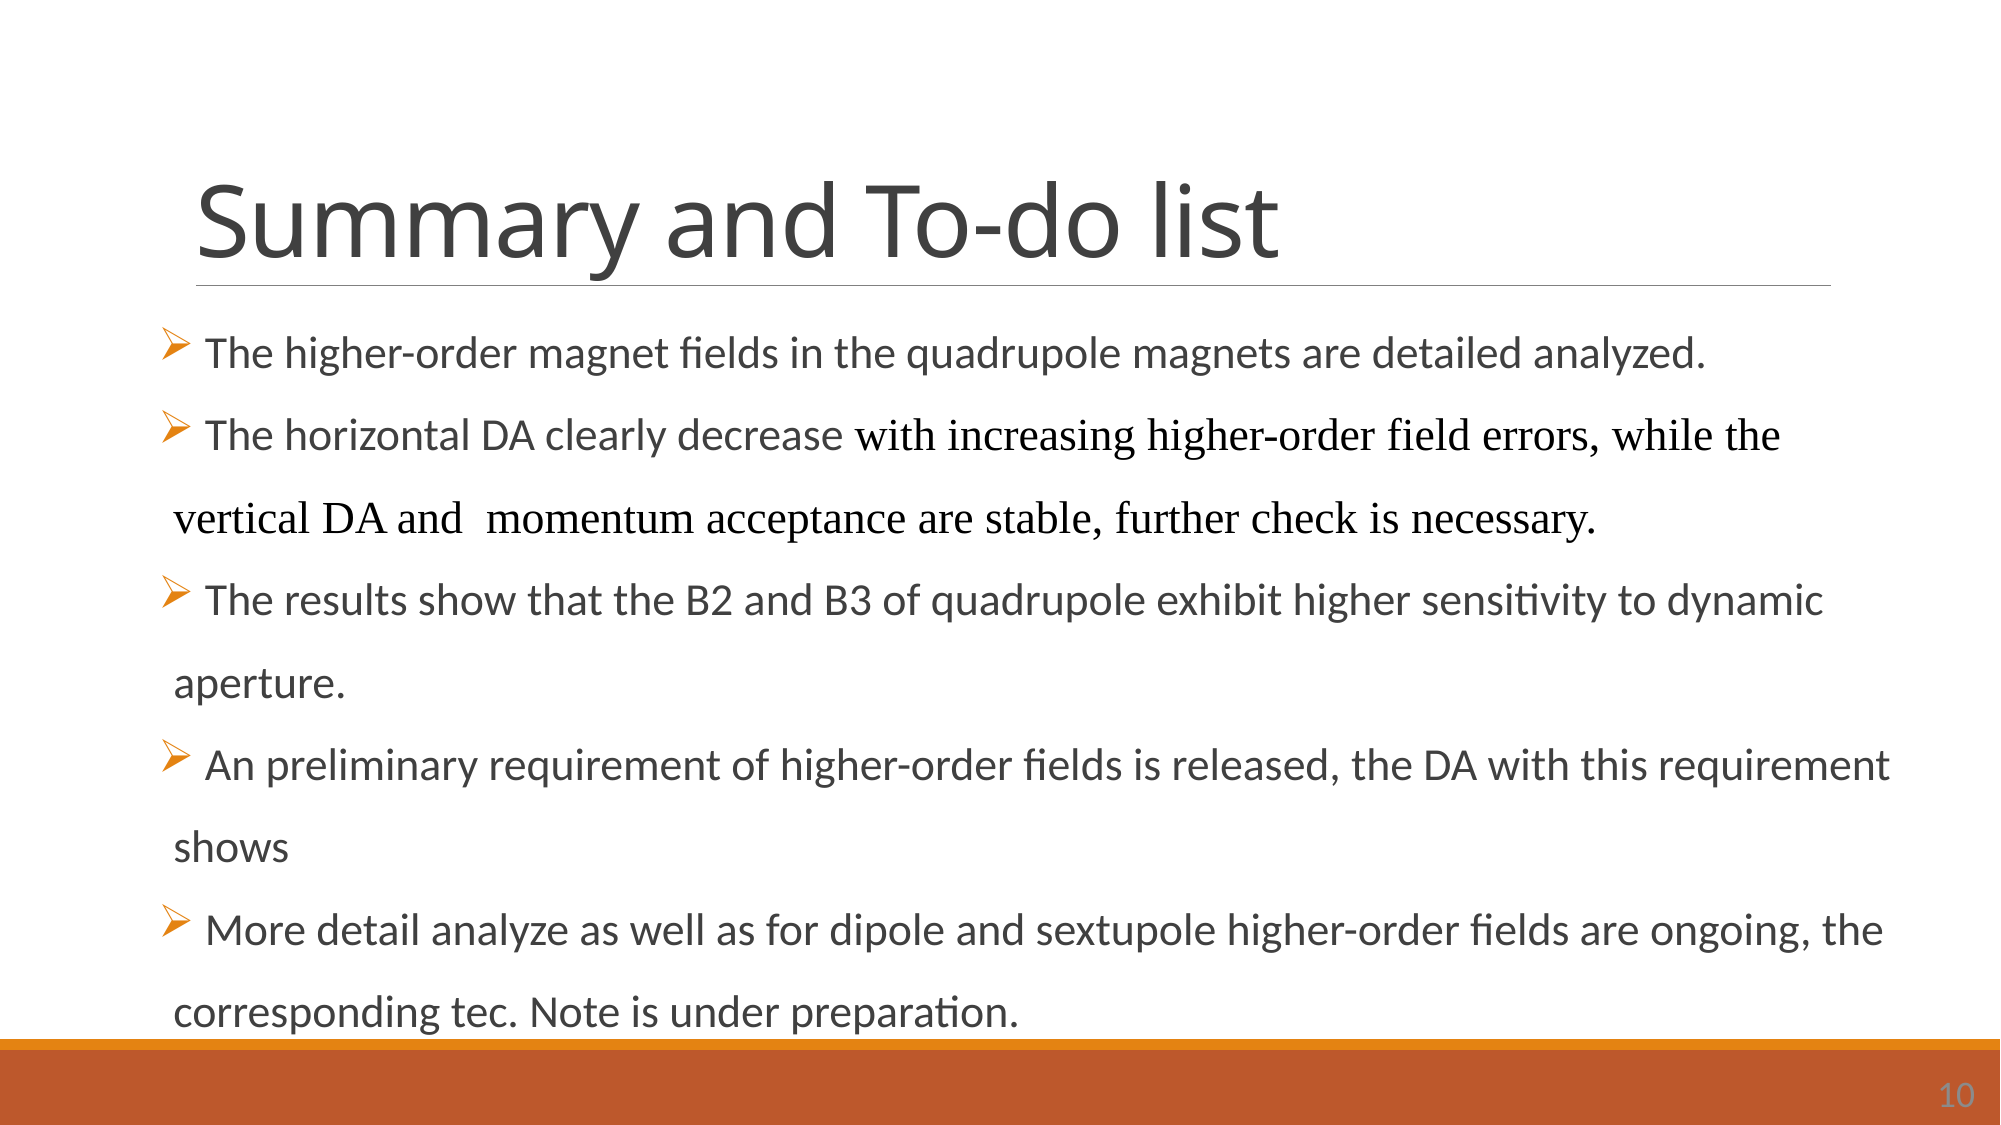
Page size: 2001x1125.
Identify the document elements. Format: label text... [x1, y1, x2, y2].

text_box The higher-order magnet fields in the quadrupole magnets are detailed analyzed. The horizontal DA clearly decrease with increasing higher-order field errors, while the vertical DA and momentum acceptance are stable, further check is necessary. The results show that the B2 and B3 of quadrupole exhibit higher sensitivity to dynamic aperture. An preliminary requirement of higher-order fields is released, the DA with this requirement shows More detail analyze as well as for dipole and sextupole higher-order fields are ongoing, the corresponding tec. Note is under preparation. [143, 287, 1922, 1035]
text_box Summary and To-do list [179, 46, 1830, 285]
text_box 10 [1921, 1070, 1991, 1116]
